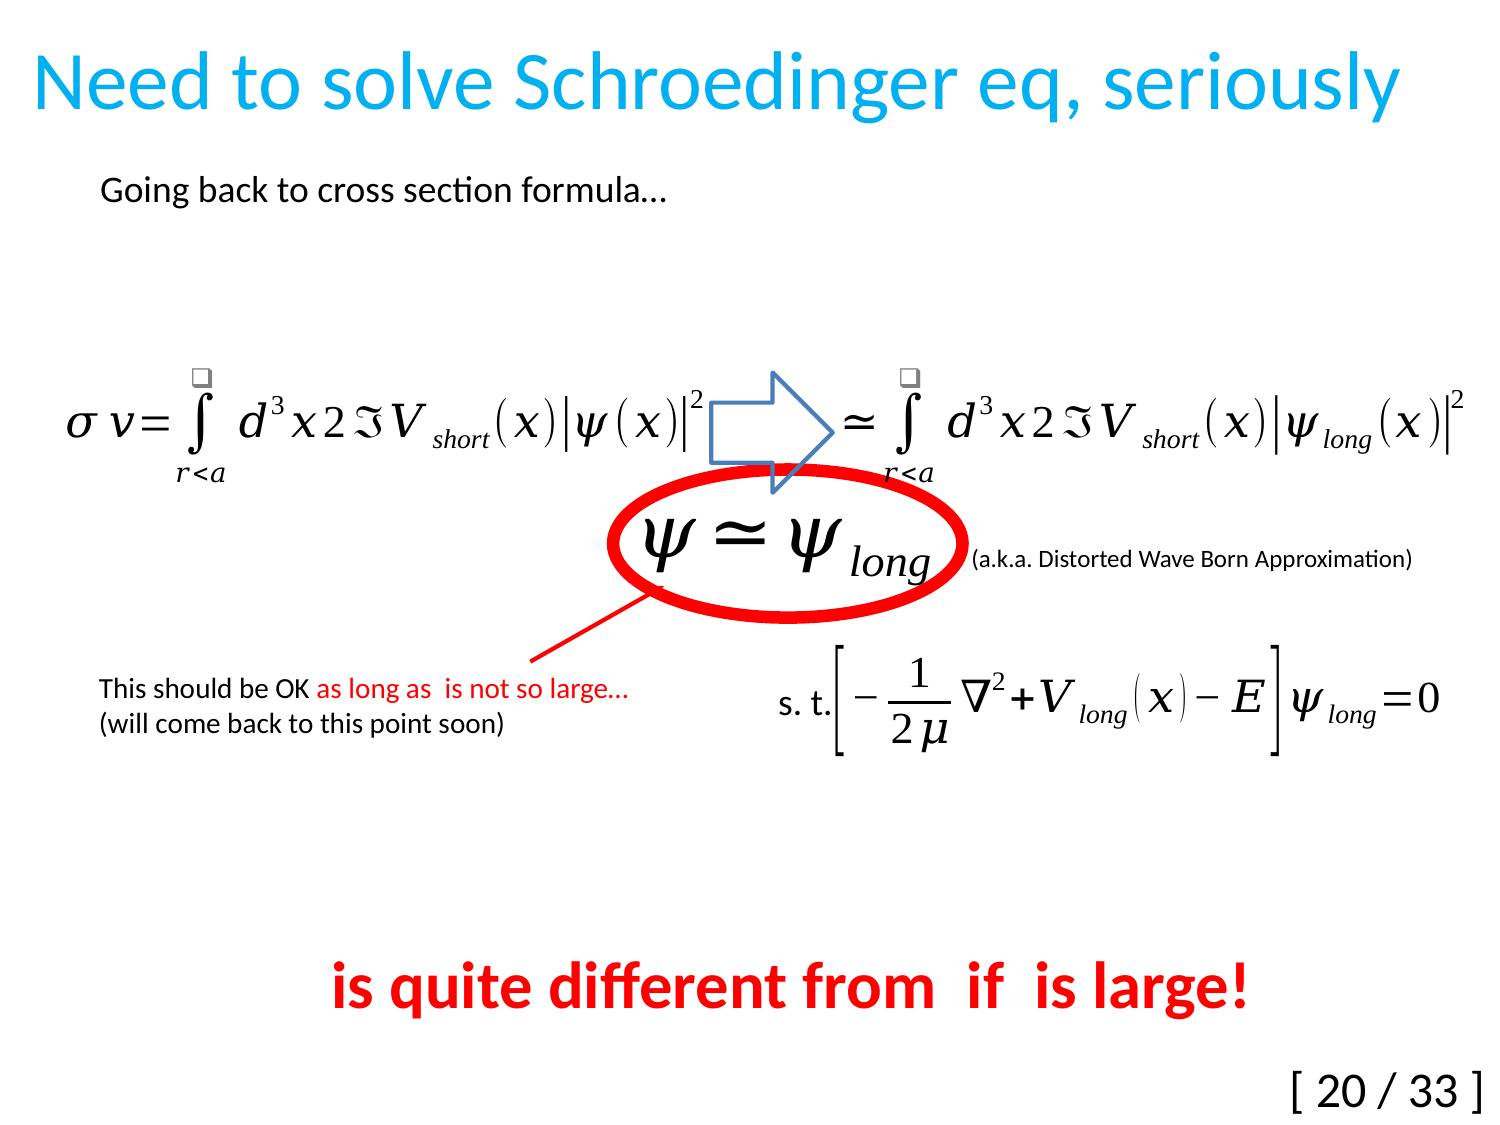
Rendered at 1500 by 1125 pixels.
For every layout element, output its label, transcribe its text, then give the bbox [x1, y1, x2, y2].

text_box Need to solve Schroedinger eq, seriously [17, 19, 1500, 134]
text_box (a.k.a. Distorted Wave Born Approximation) [956, 535, 1429, 581]
text_box [710, 371, 834, 494]
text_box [530, 585, 665, 662]
slide_number [ 20 / 33 ] [1149, 1057, 1500, 1118]
text_box [612, 468, 963, 619]
text_box Going back to cross section formula… [85, 157, 683, 218]
text_box s. t. [763, 670, 857, 731]
